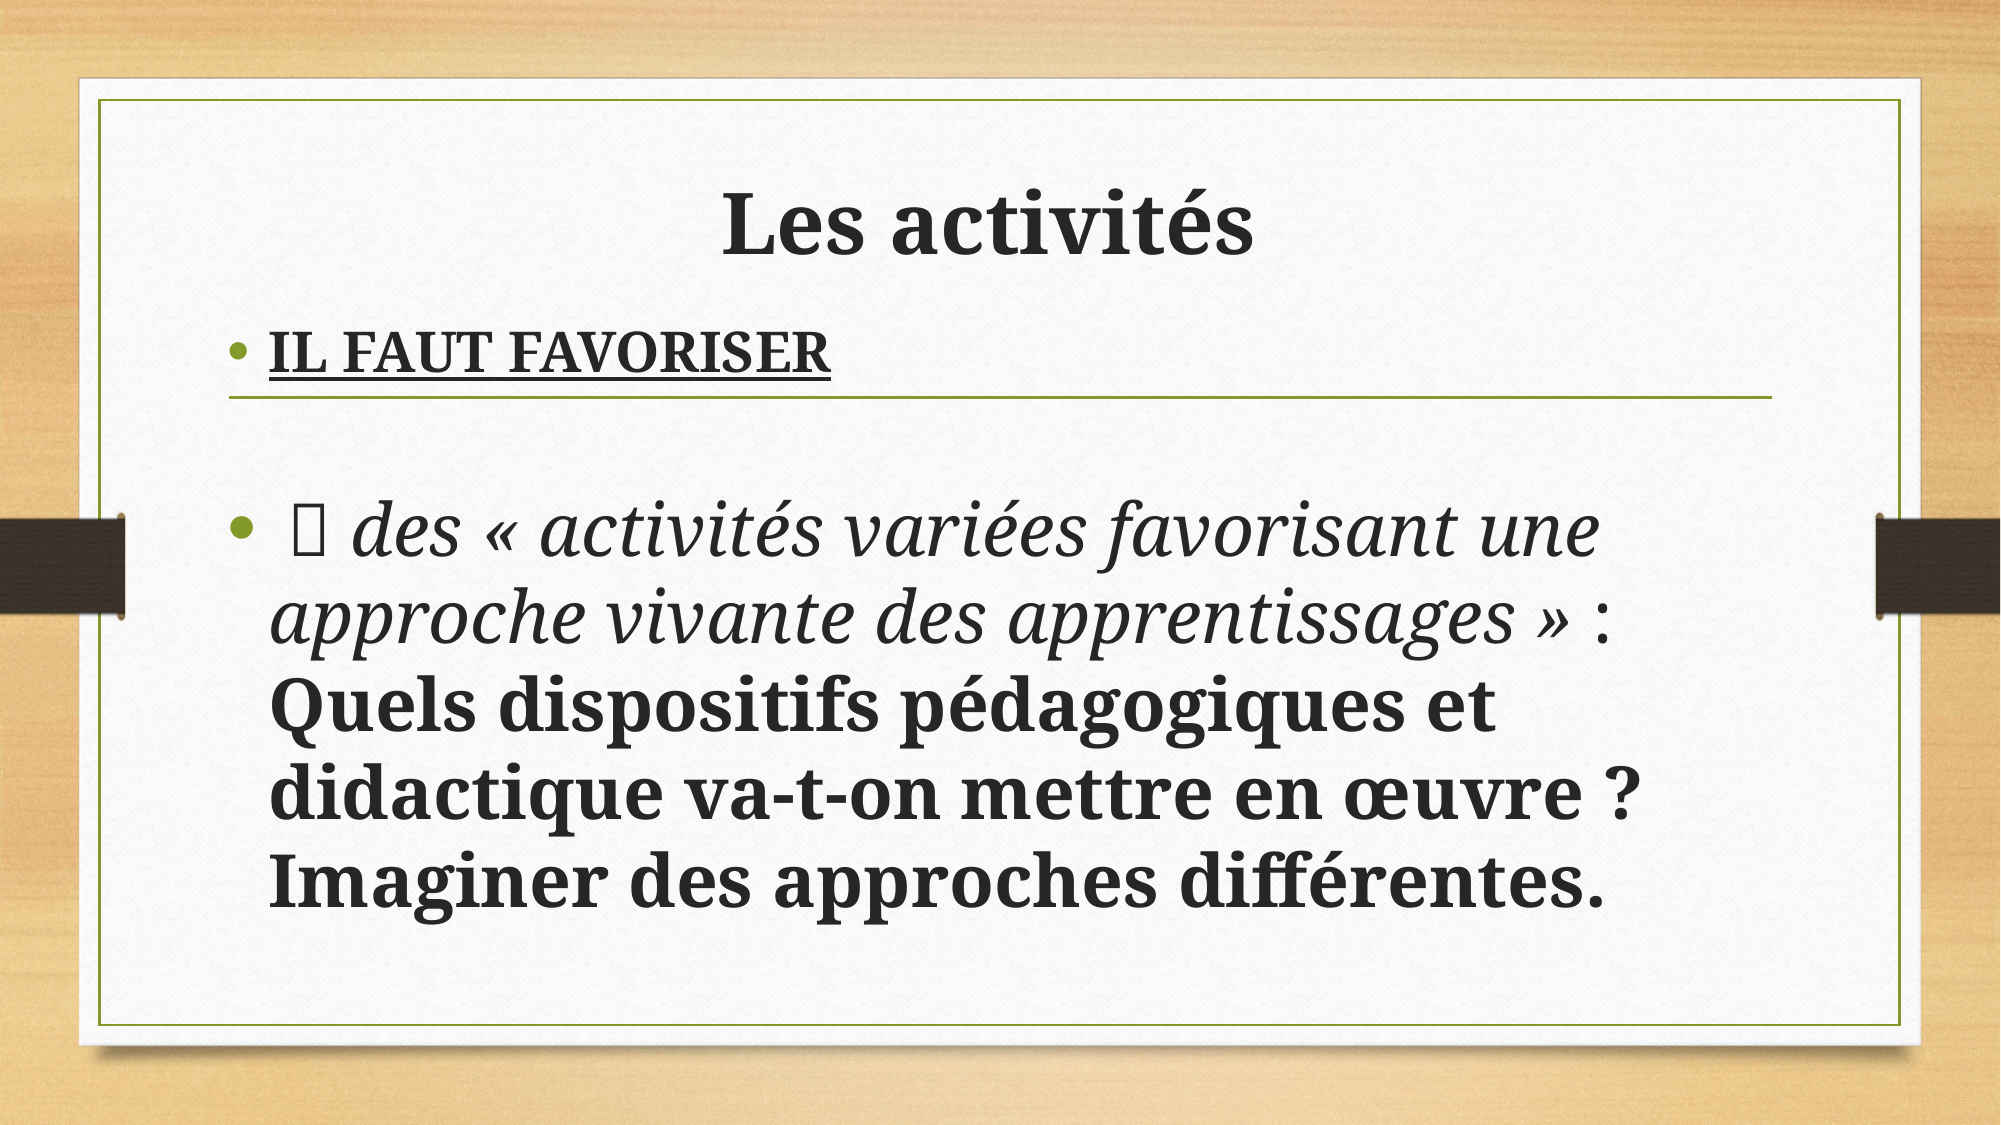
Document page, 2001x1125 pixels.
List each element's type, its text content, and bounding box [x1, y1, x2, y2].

picture [0, 0, 2001, 1125]
title Les activités [212, 161, 1788, 308]
list IL FAUT FAVORISER  des « activités variées favorisant une approche vivante des apprentissages » : Quels dispositifs pédagogiques et didactique va-t-on mettre en œuvre ? Imaginer des approches différentes. [212, 308, 1788, 964]
